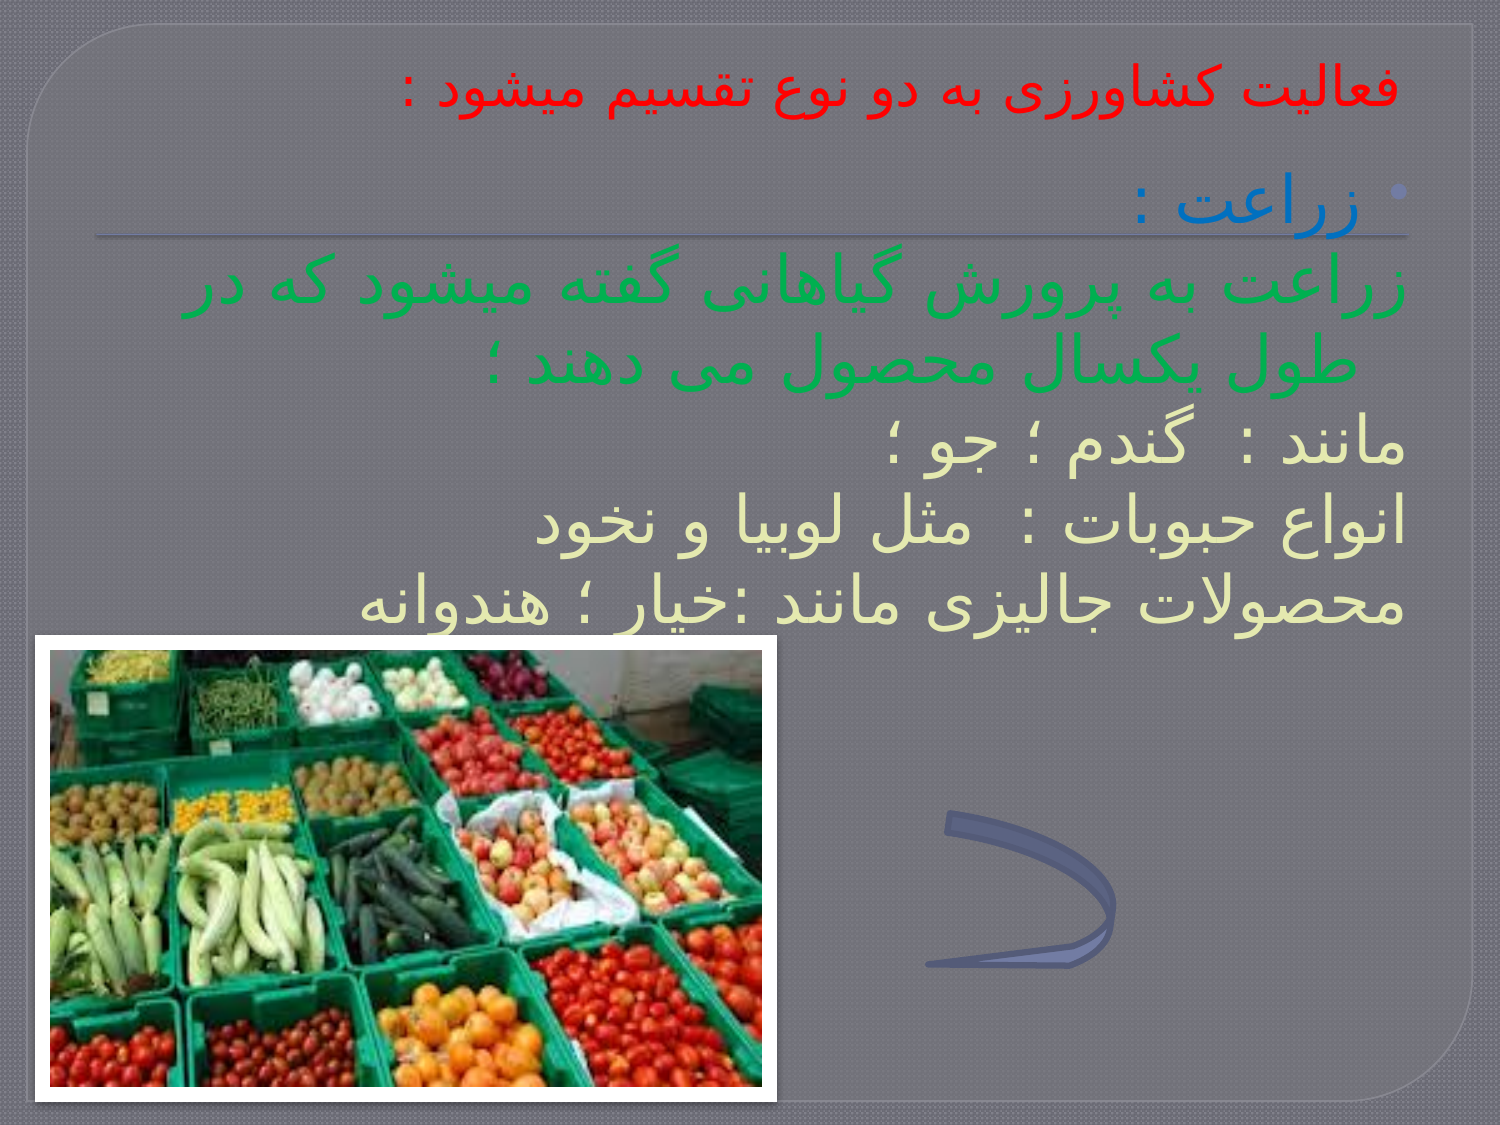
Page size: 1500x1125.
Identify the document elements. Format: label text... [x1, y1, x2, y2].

list زراعت : زراعت به پرورش گیاهانی گفته میشود که در طول یکسال محصول می دهند ؛ مانند : گندم ؛ جو ؛ انواع حبوبات : مثل لوبیا و نخود محصولات جالیزی مانند :خیار ؛ هندوانه [75, 149, 1425, 775]
text_box [924, 810, 1117, 969]
picture [49, 649, 763, 1088]
title فعالیت کشاورزی به دو نوع تقسیم میشود : [75, 41, 1425, 125]
